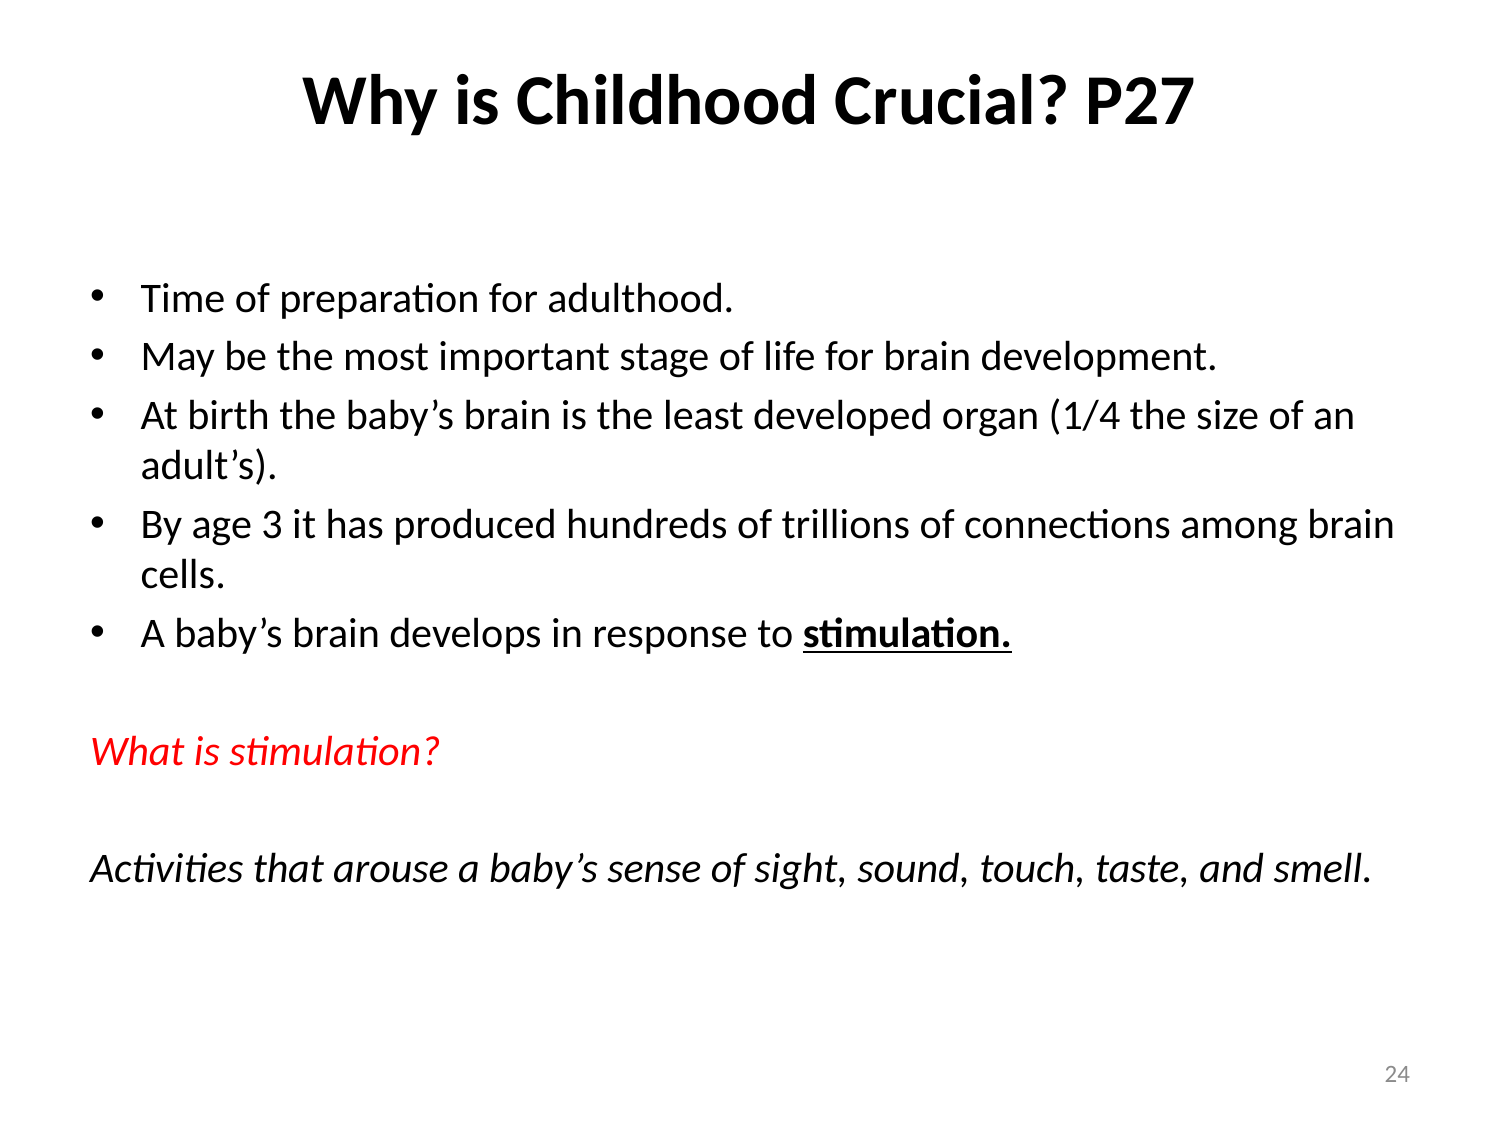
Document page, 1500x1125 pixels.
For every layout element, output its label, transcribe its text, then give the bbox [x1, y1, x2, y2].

list Time of preparation for adulthood. May be the most important stage of life for brain development. At birth the baby’s brain is the least developed organ (1/4 the size of an adult’s). By age 3 it has produced hundreds of trillions of connections among brain cells. A baby’s brain develops in response to stimulation. What is stimulation? Activities that arouse a baby’s sense of sight, sound, touch, taste, and smell. [75, 262, 1425, 1005]
slide_number 24 [1074, 1042, 1425, 1103]
title Why is Childhood Crucial? P27 [75, 45, 1425, 233]
